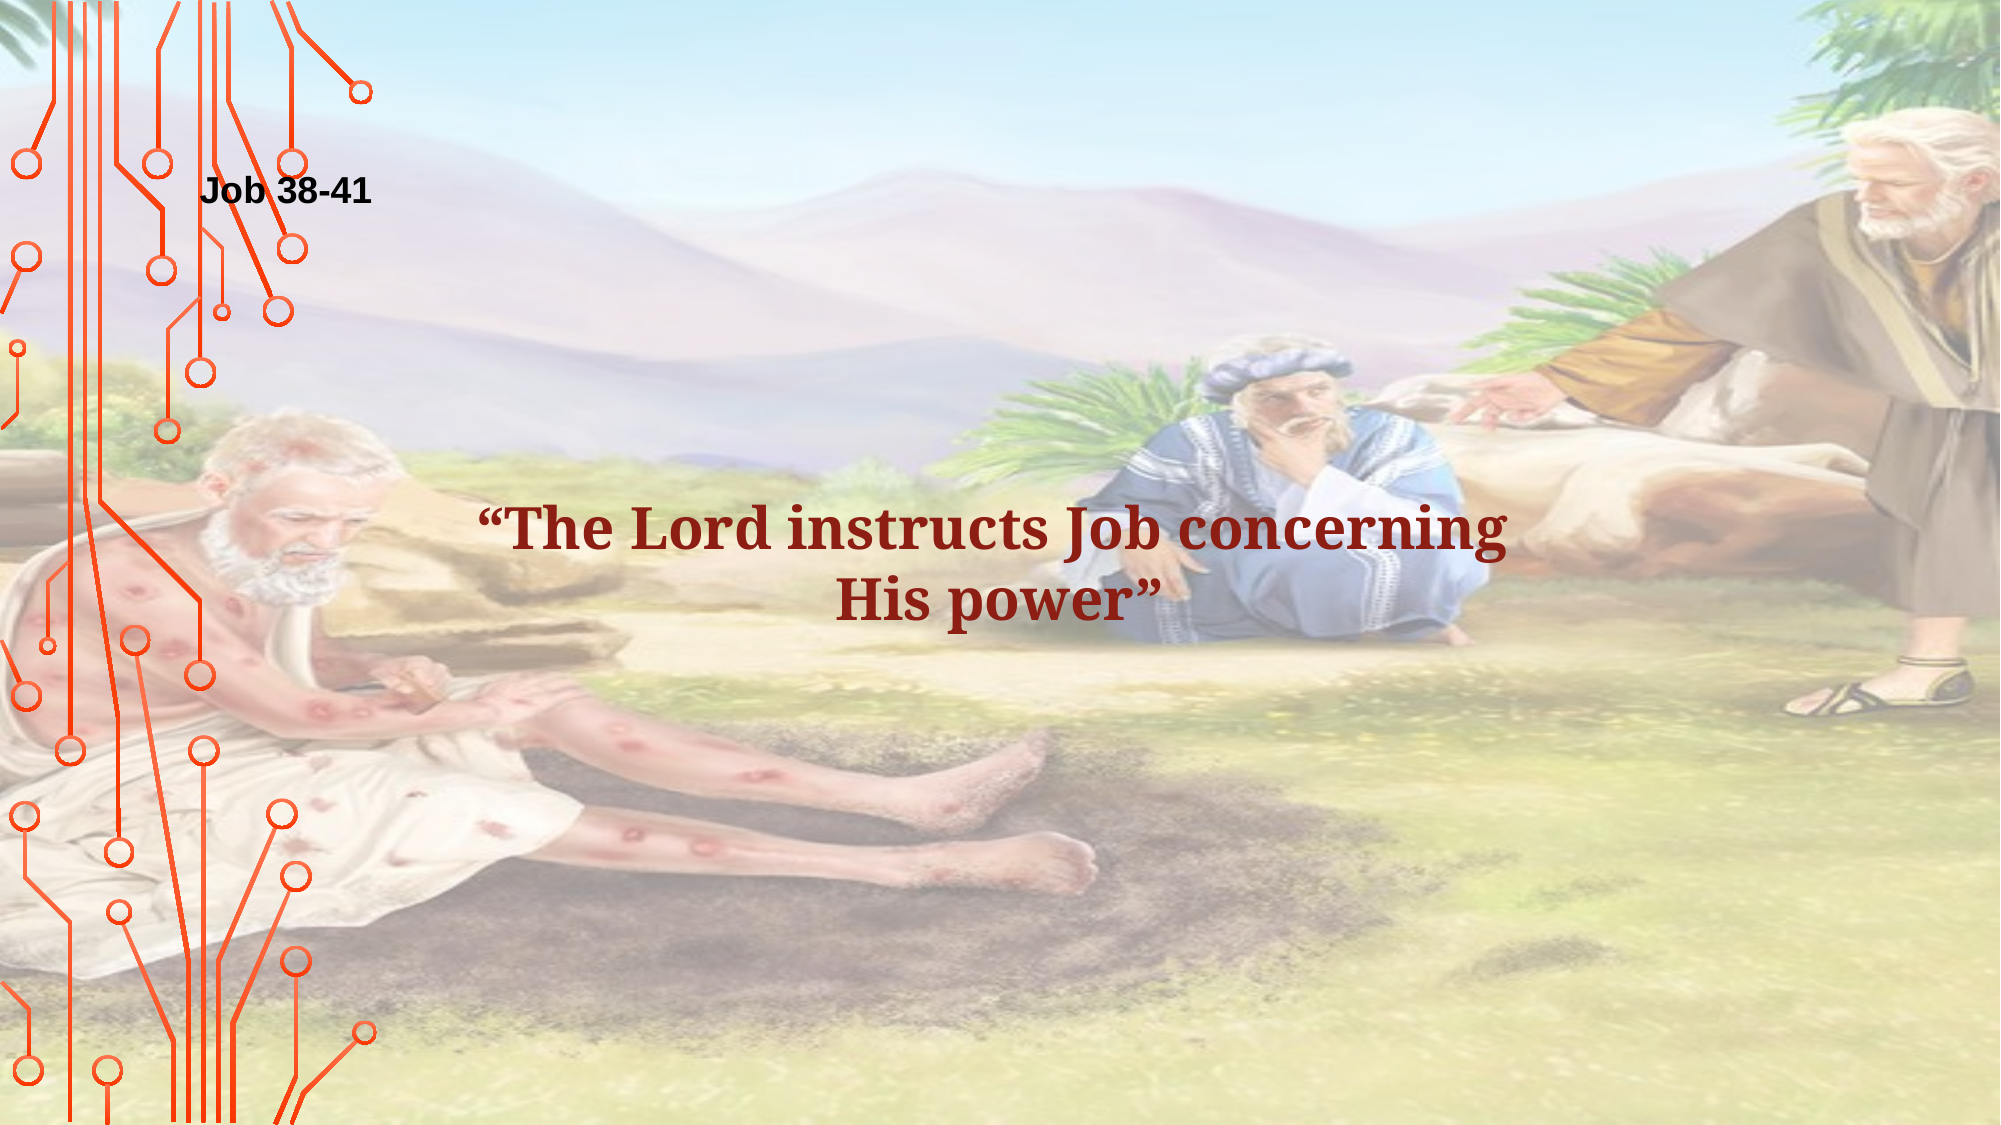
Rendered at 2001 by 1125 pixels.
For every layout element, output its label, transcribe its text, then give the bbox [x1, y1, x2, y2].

text_box “The Lord instructs Job concerning His power” [461, 484, 1539, 639]
text_box Job 38-41 [184, 158, 388, 219]
